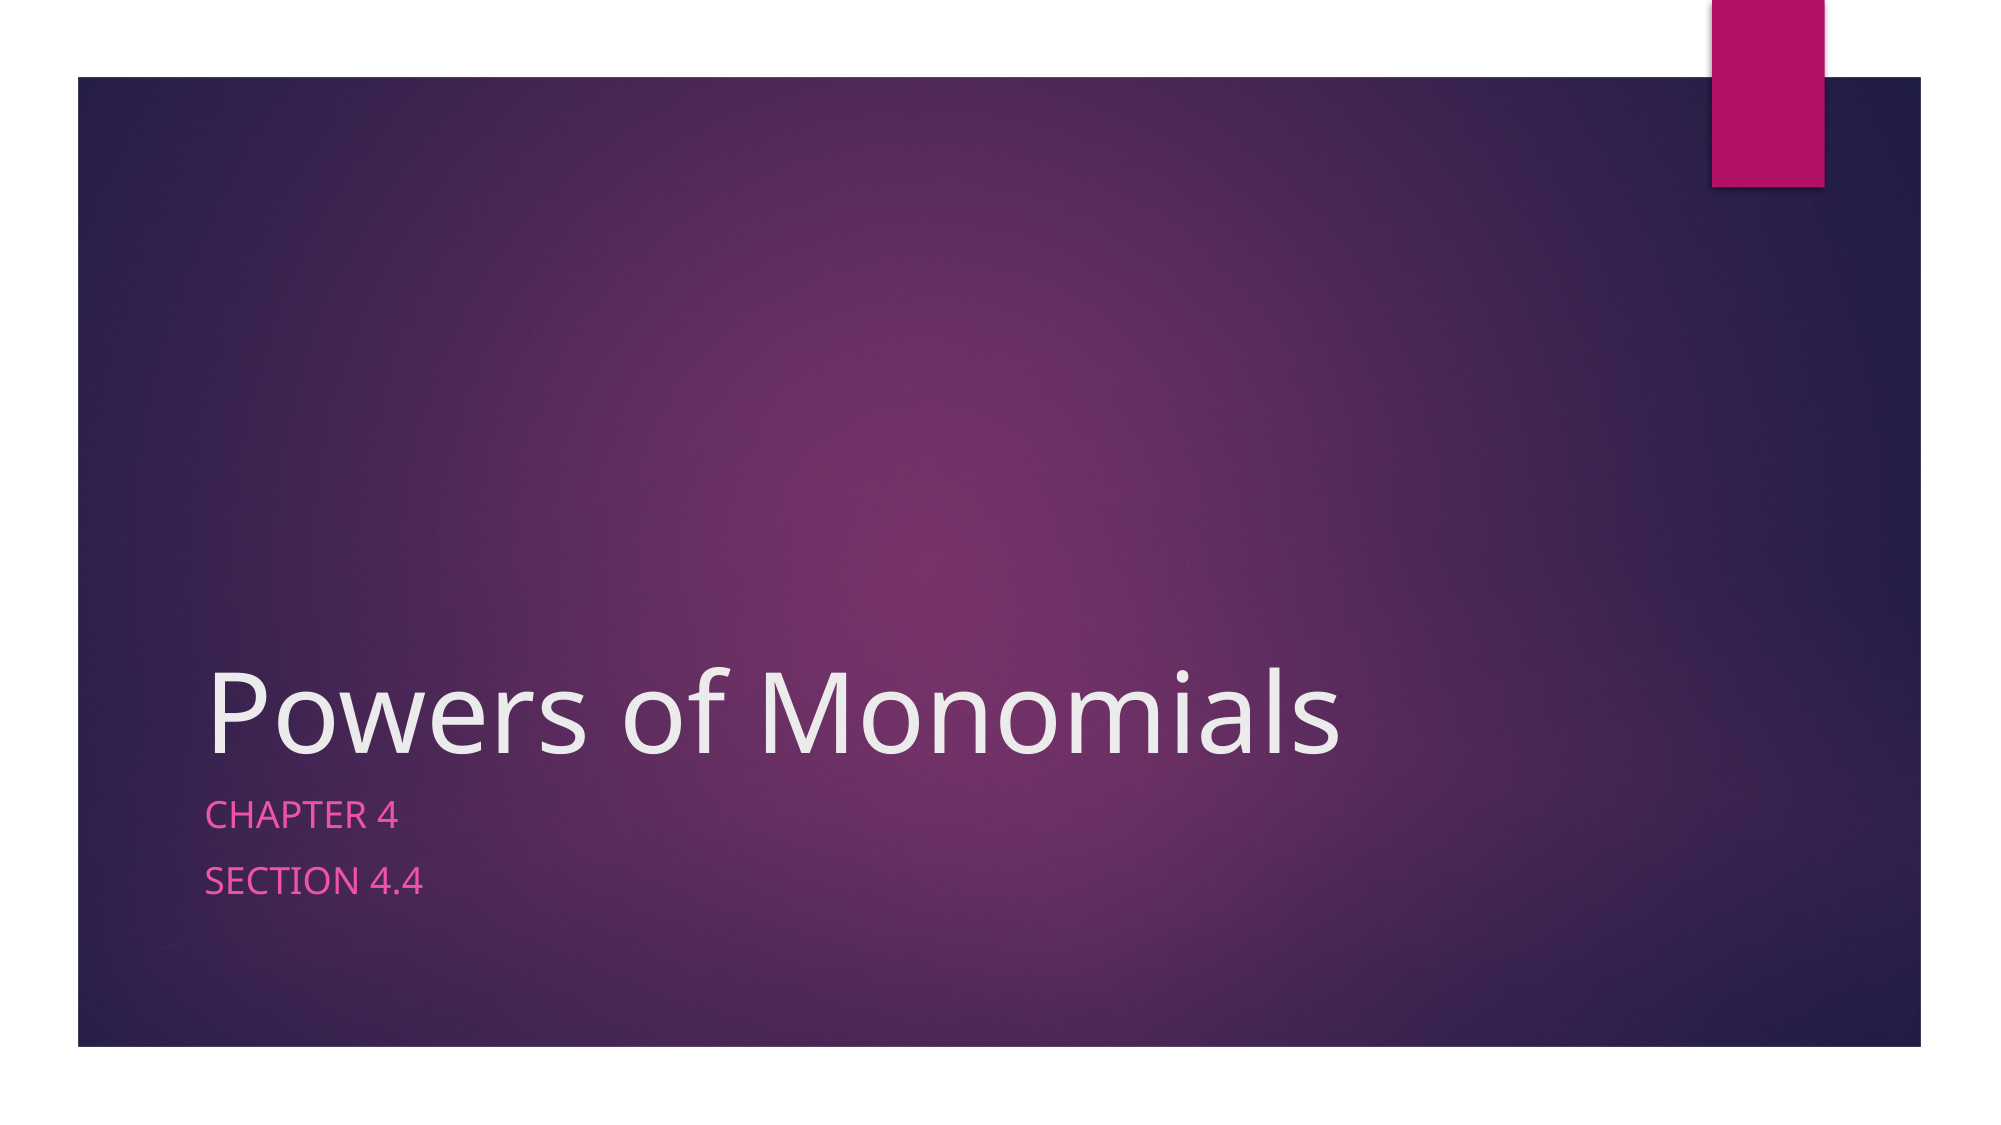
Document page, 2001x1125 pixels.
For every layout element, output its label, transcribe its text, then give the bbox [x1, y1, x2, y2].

title Powers of Monomials [189, 344, 1638, 783]
subtitle Chapter 4 Section 4.4 [189, 783, 1638, 925]
